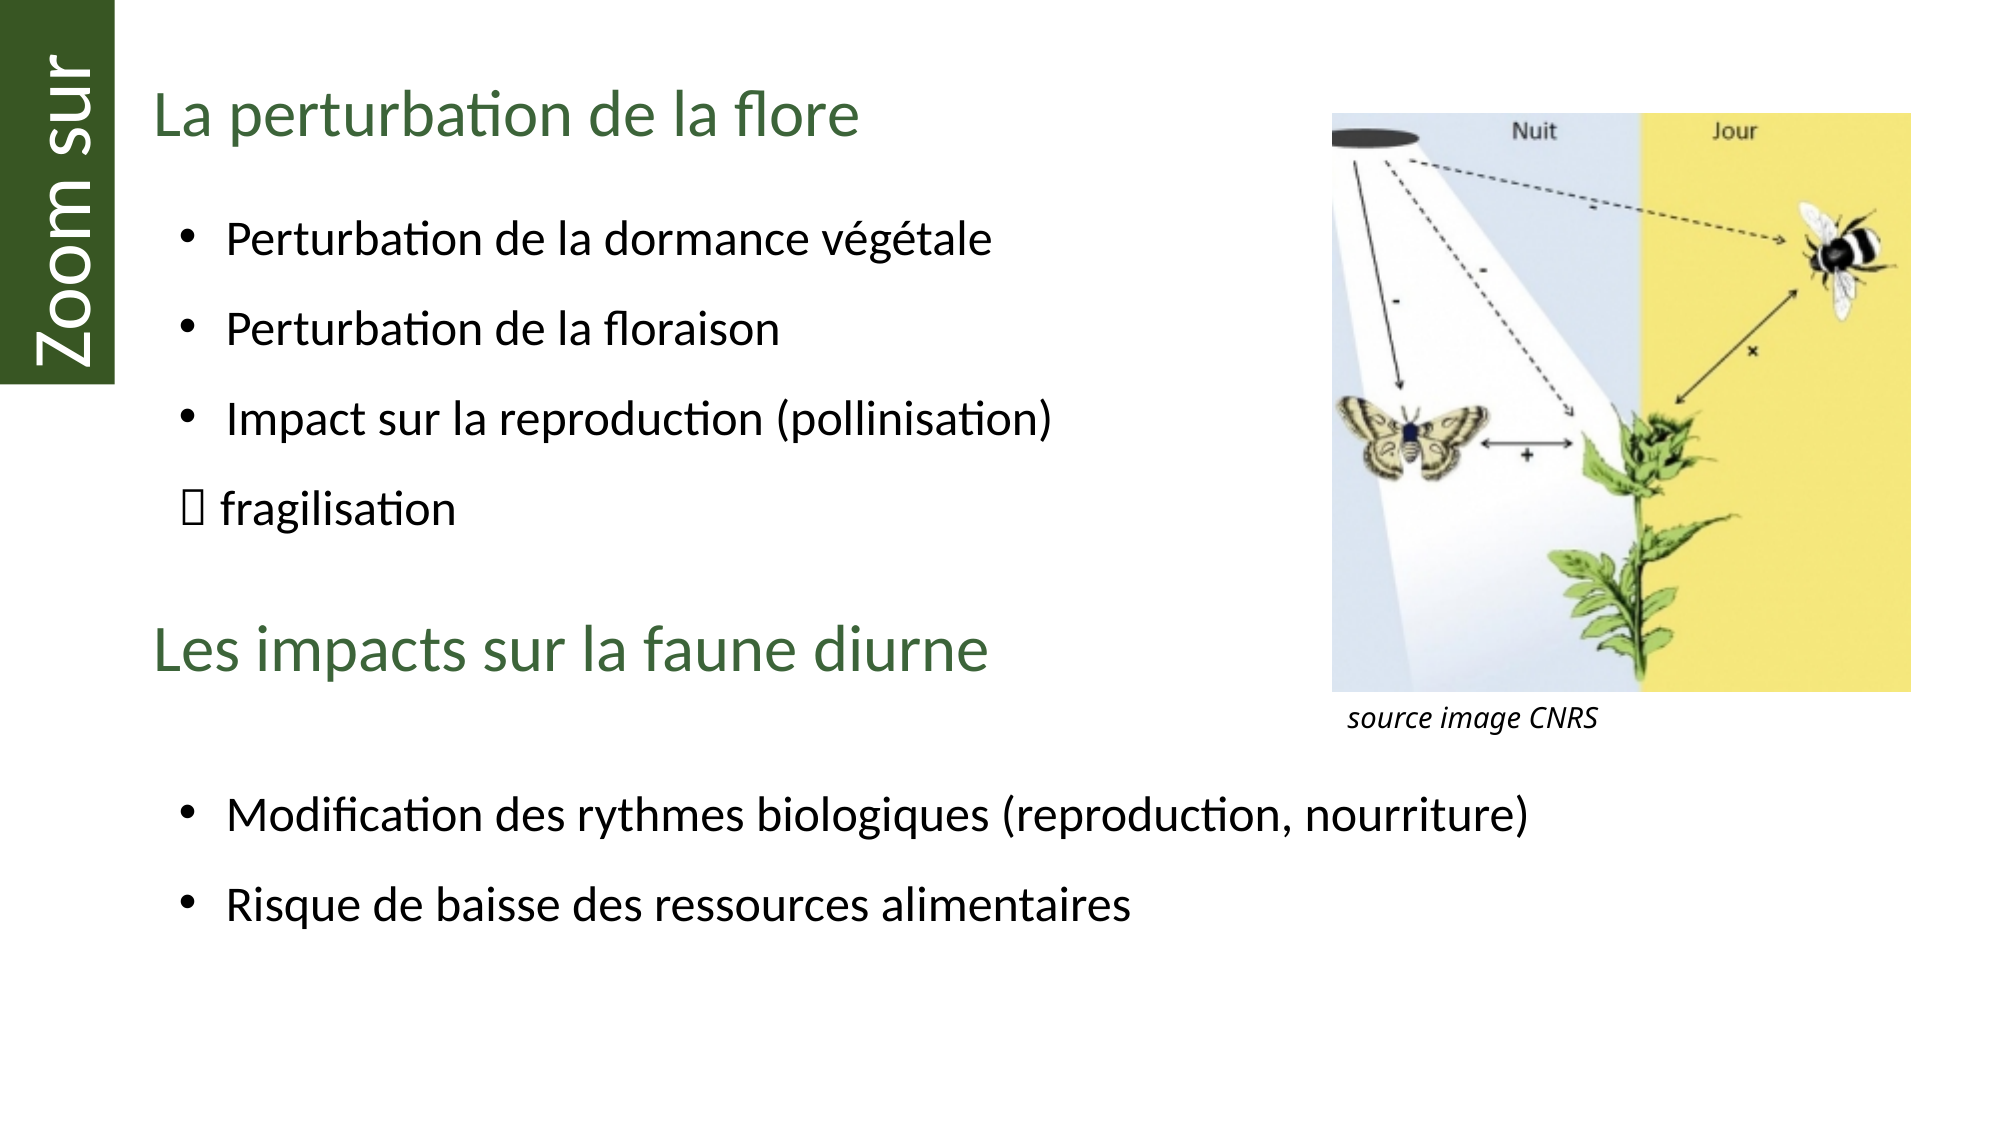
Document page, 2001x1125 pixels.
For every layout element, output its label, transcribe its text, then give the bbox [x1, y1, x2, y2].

text_box La perturbation de la flore [138, 61, 1971, 169]
text_box Perturbation de la dormance végétale Perturbation de la floraison Impact sur la reproduction (pollinisation)  fragilisation [164, 169, 1332, 543]
text_box Zoom sur [0, 0, 115, 385]
text_box source image CNRS [1332, 692, 1911, 742]
picture [1332, 113, 1911, 692]
text_box Modification des rythmes biologiques (reproduction, nourriture) Risque de baisse des ressources alimentaires [164, 744, 1911, 940]
text_box Les impacts sur la faune diurne [138, 596, 1139, 692]
